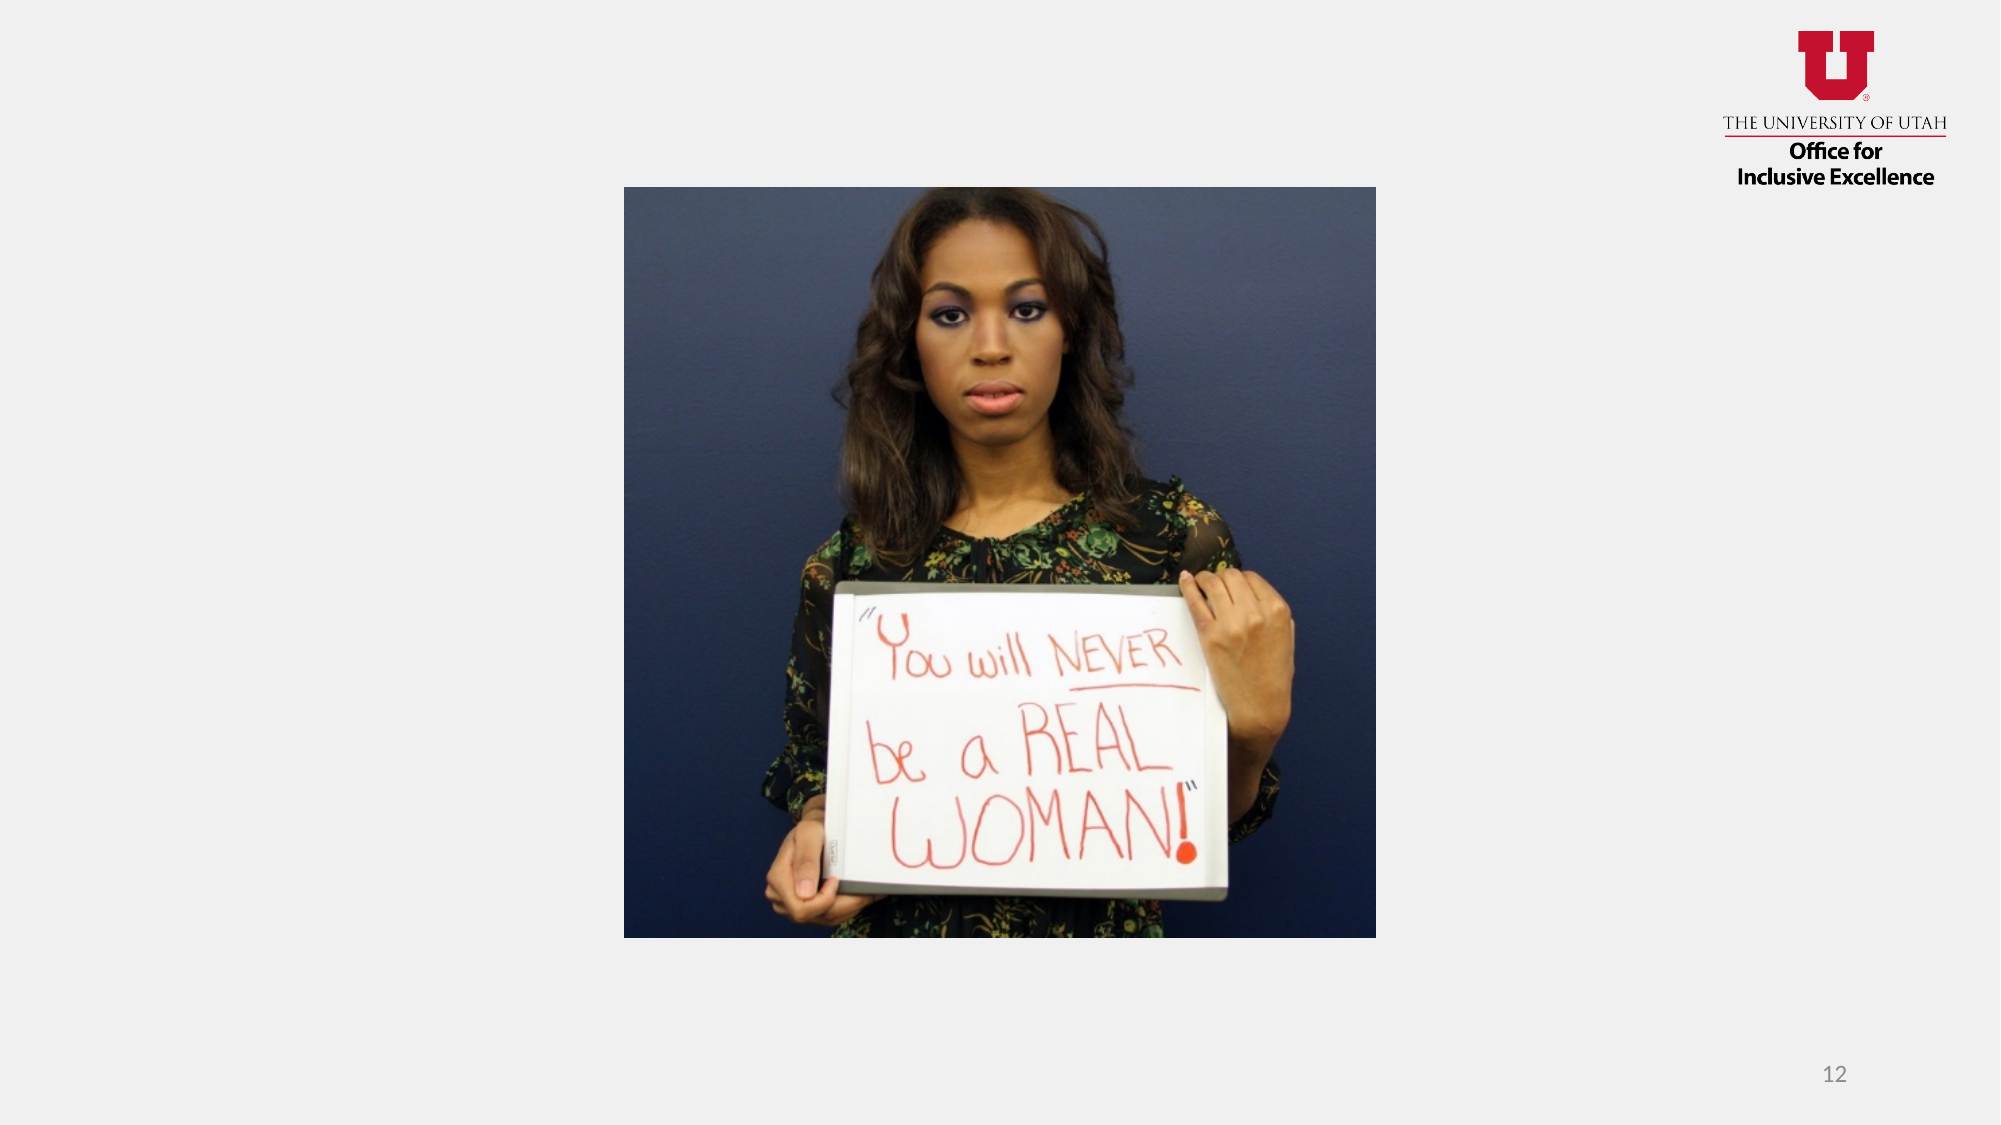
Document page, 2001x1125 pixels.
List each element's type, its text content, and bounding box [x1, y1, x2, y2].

picture [624, 187, 1376, 938]
slide_number 12 [1412, 1042, 1863, 1103]
picture [1723, 31, 1947, 186]
